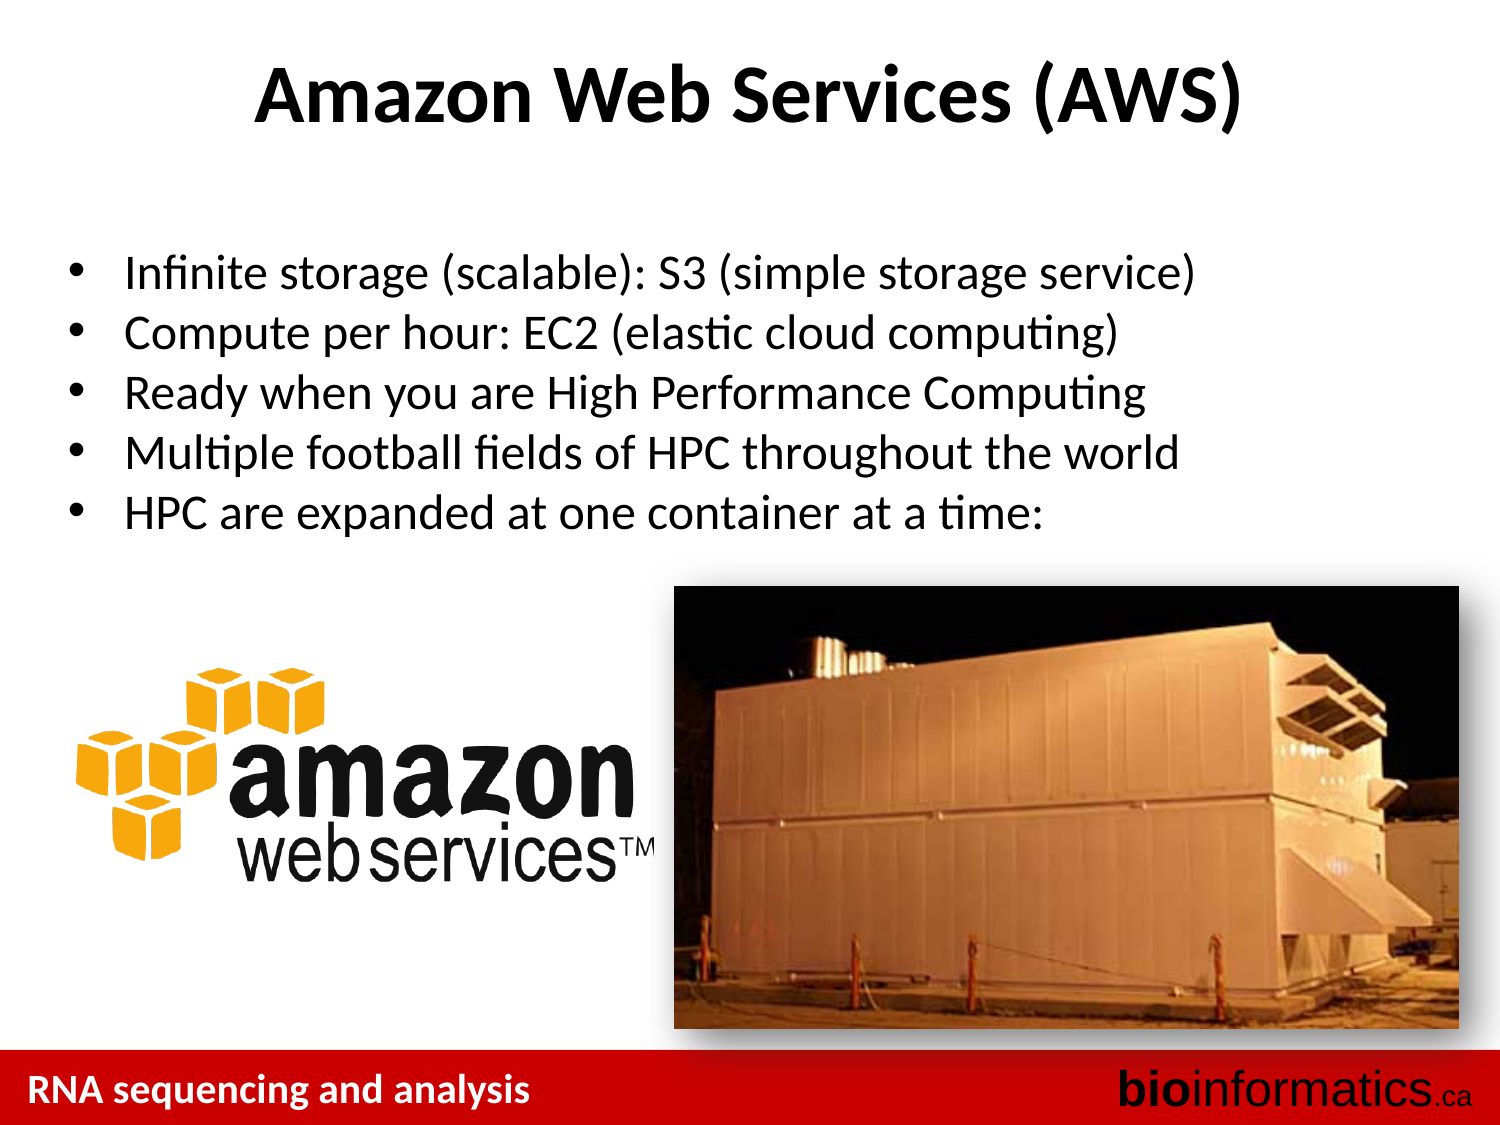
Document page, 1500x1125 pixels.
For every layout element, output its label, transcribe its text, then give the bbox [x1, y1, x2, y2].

picture [76, 668, 654, 882]
text_box [48, 208, 1400, 964]
picture [673, 585, 1459, 1029]
title Amazon Web Services (AWS) [24, 0, 1475, 184]
text_box Infinite storage (scalable): S3 (simple storage service) Compute per hour: EC2 (elastic cloud computing) Ready when you are High Performance Computing Multiple football fields of HPC throughout the world HPC are expanded at one container at a time: [53, 231, 1376, 667]
